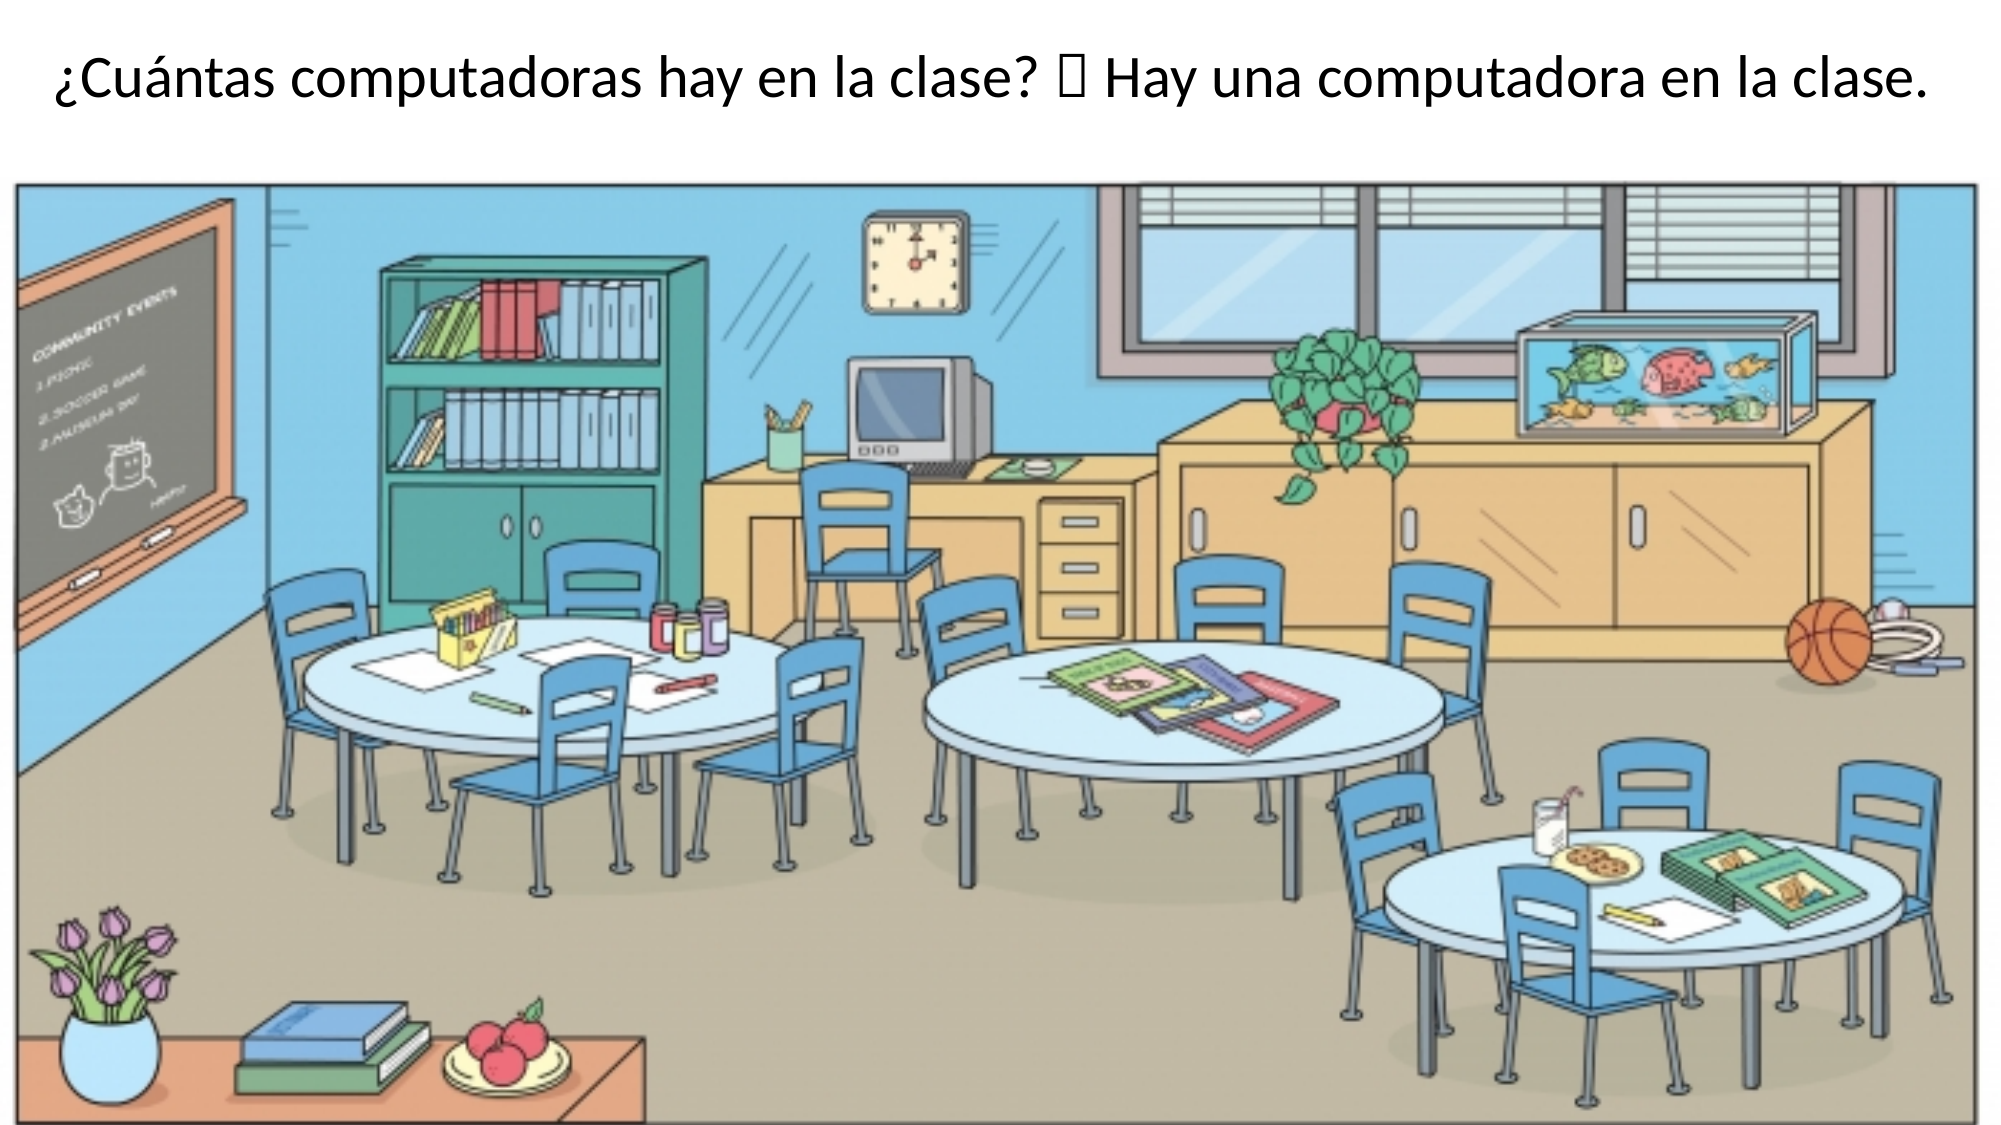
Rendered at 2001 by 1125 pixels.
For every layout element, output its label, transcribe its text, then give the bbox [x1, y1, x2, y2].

text_box ¿Cuántas computadoras hay en la clase?  Hay una computadora en la clase. [37, 29, 2000, 117]
picture [0, 177, 2000, 1125]
